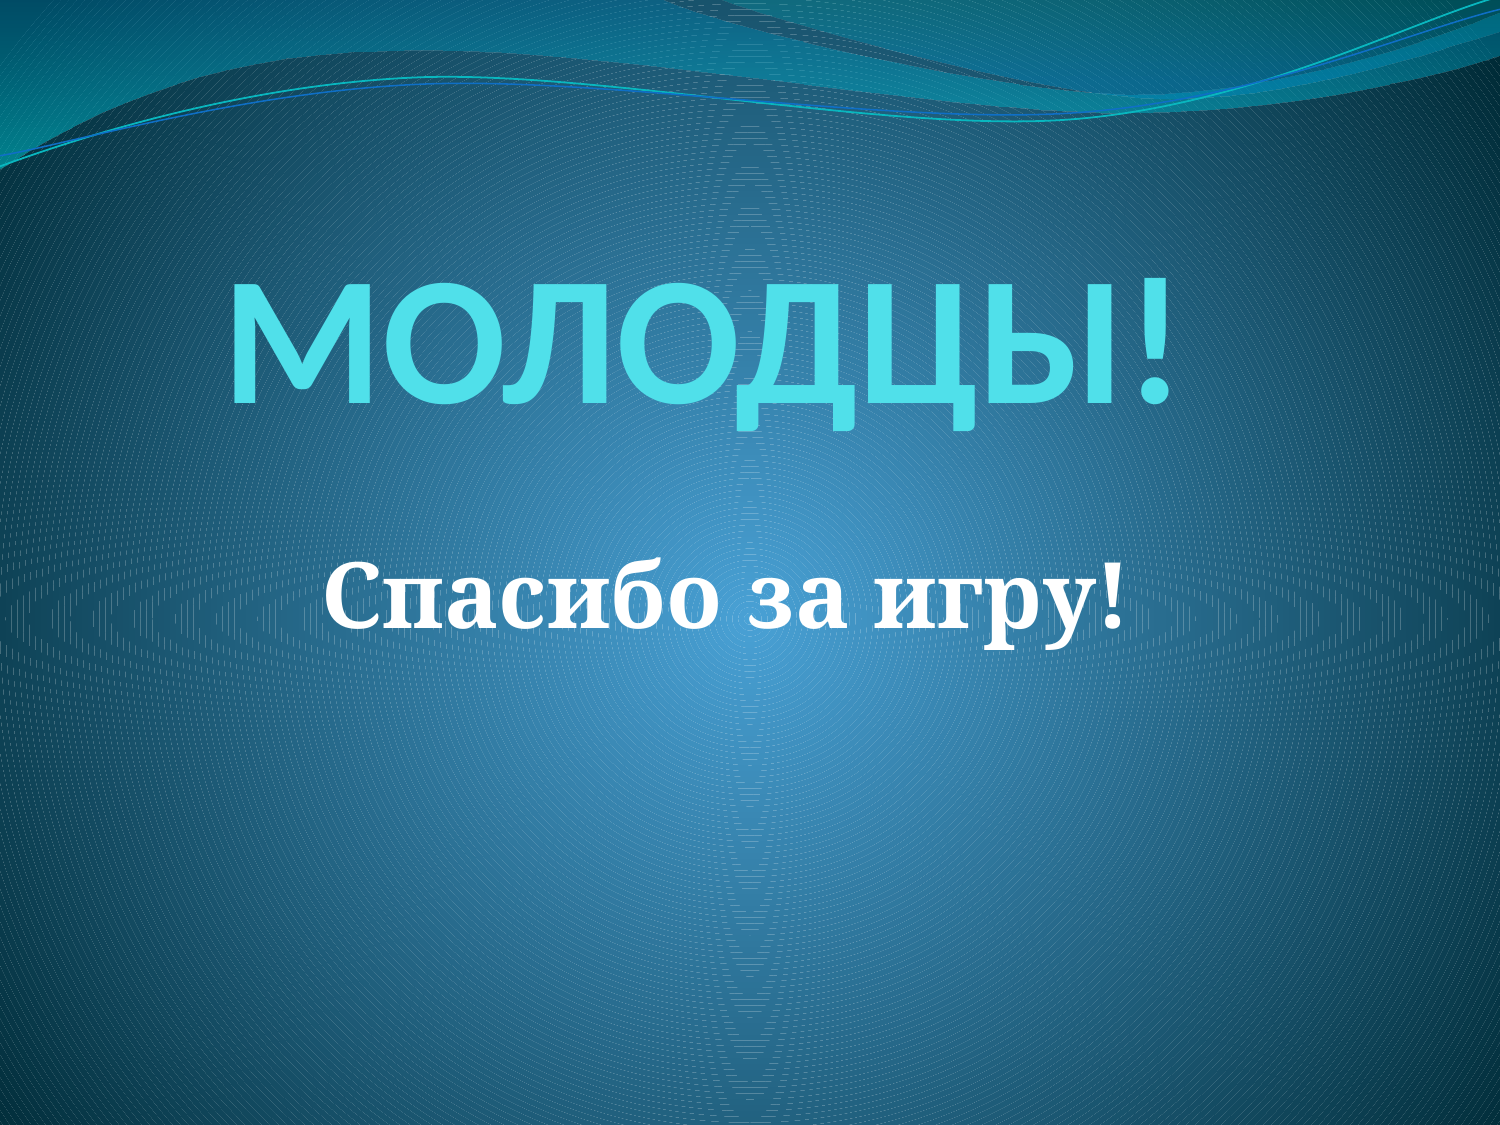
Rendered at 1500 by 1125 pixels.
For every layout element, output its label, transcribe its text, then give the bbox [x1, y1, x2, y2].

title МОЛОДЦЫ! [82, 140, 1370, 441]
subtitle Спасибо за игру! [87, 529, 1376, 818]
